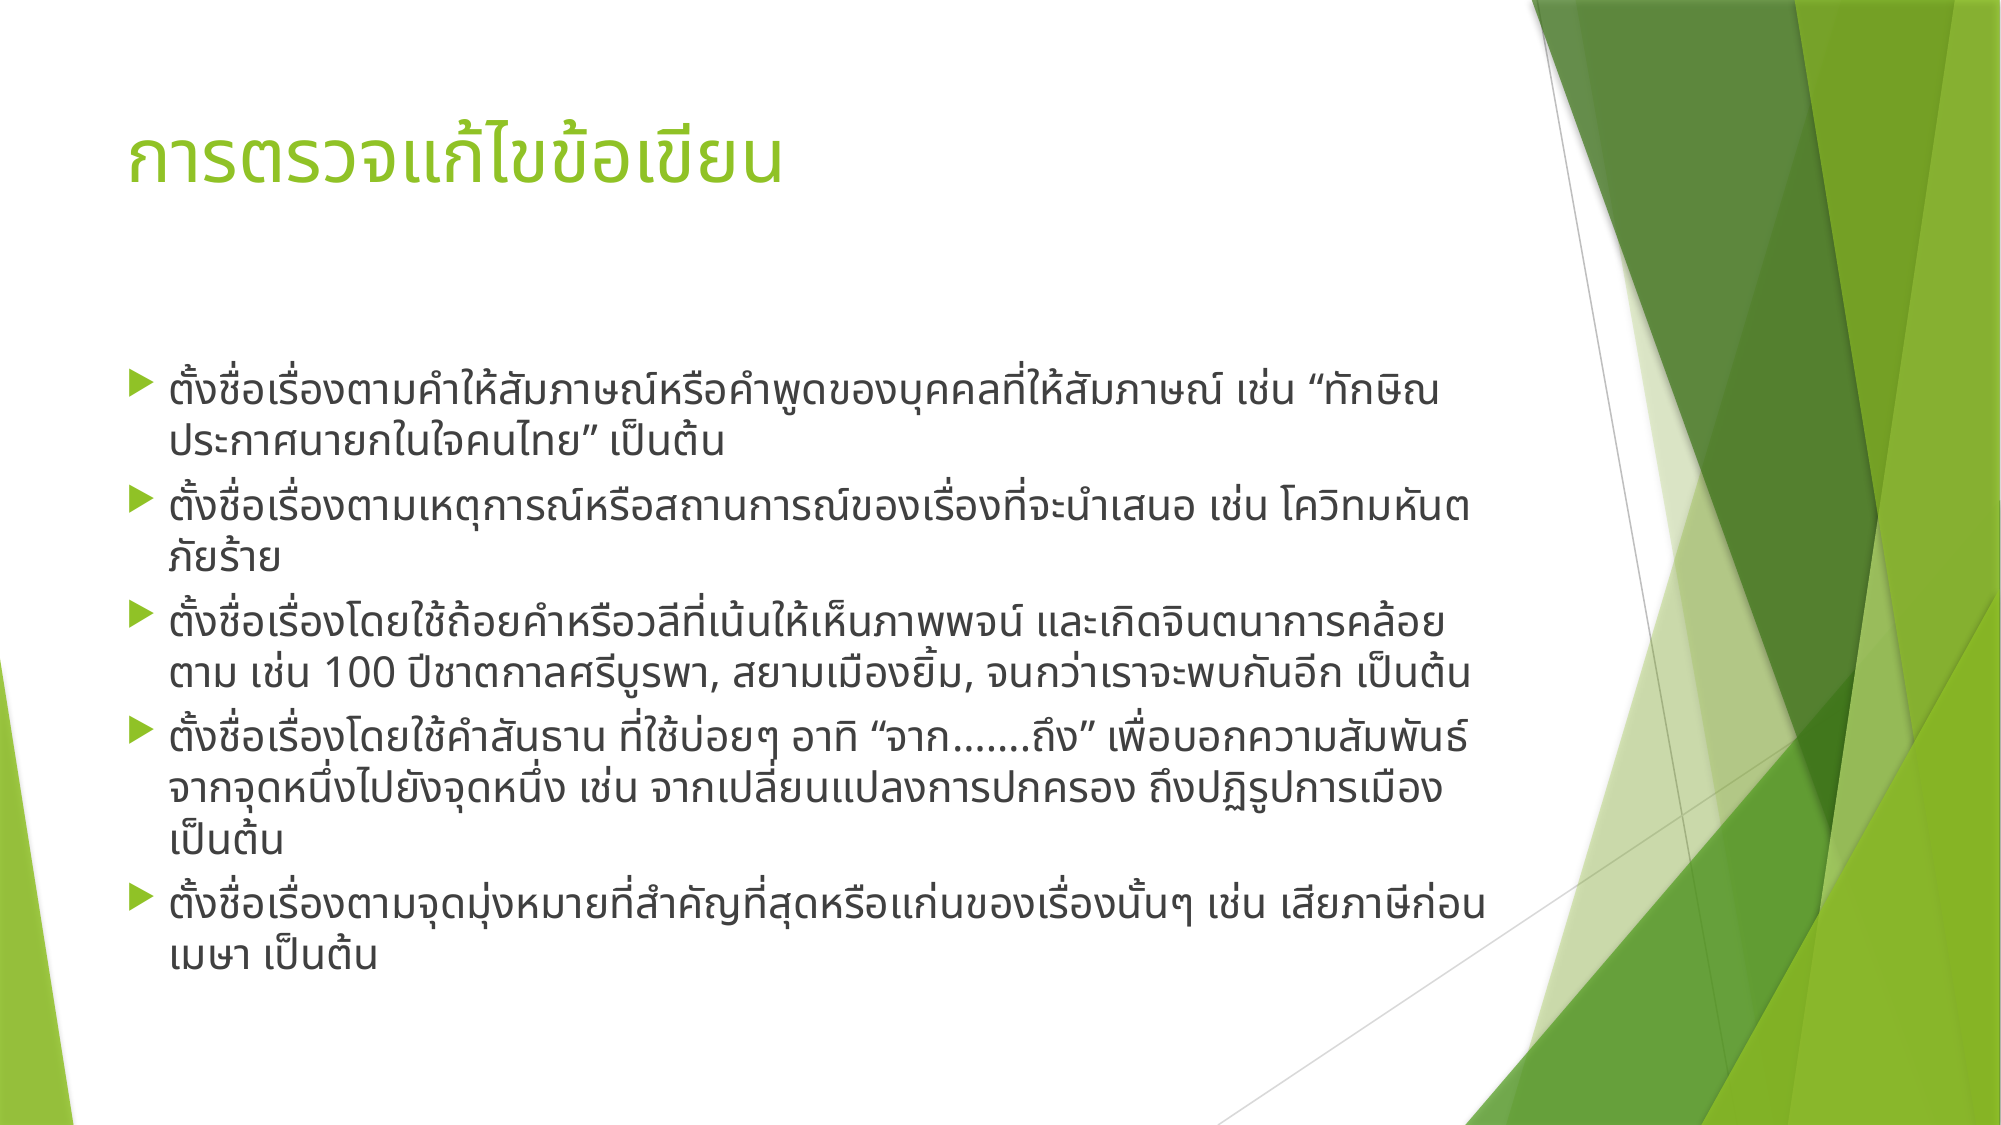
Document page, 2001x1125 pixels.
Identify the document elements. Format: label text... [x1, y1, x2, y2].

list ตั้งชื่อเรื่องตามคำให้สัมภาษณ์หรือคำพูดของบุคคลที่ให้สัมภาษณ์ เช่น “ทักษิณประกาศนายกในใจคนไทย” เป็นต้น ตั้งชื่อเรื่องตามเหตุการณ์หรือสถานการณ์ของเรื่องที่จะนำเสนอ เช่น โควิทมหันตภัยร้าย ตั้งชื่อเรื่องโดยใช้ถ้อยคำหรือวลีที่เน้นให้เห็นภาพพจน์ และเกิดจินตนาการคล้อยตาม เช่น 100 ปีชาตกาลศรีบูรพา, สยามเมืองยิ้ม, จนกว่าเราจะพบกันอีก เป็นต้น ตั้งชื่อเรื่องโดยใช้คำสันธาน ที่ใช้บ่อยๆ อาทิ “จาก…….ถึง” เพื่อบอกความสัมพันธ์จากจุดหนึ่งไปยังจุดหนึ่ง เช่น จากเปลี่ยนแปลงการปกครอง ถึงปฏิรูปการเมือง เป็นต้น ตั้งชื่อเรื่องตามจุดมุ่งหมายที่สำคัญที่สุดหรือแก่นของเรื่องนั้นๆ เช่น เสียภาษีก่อนเมษา เป็นต้น [111, 354, 1522, 992]
title การตรวจแก้ไขข้อเขียน [111, 99, 1522, 317]
